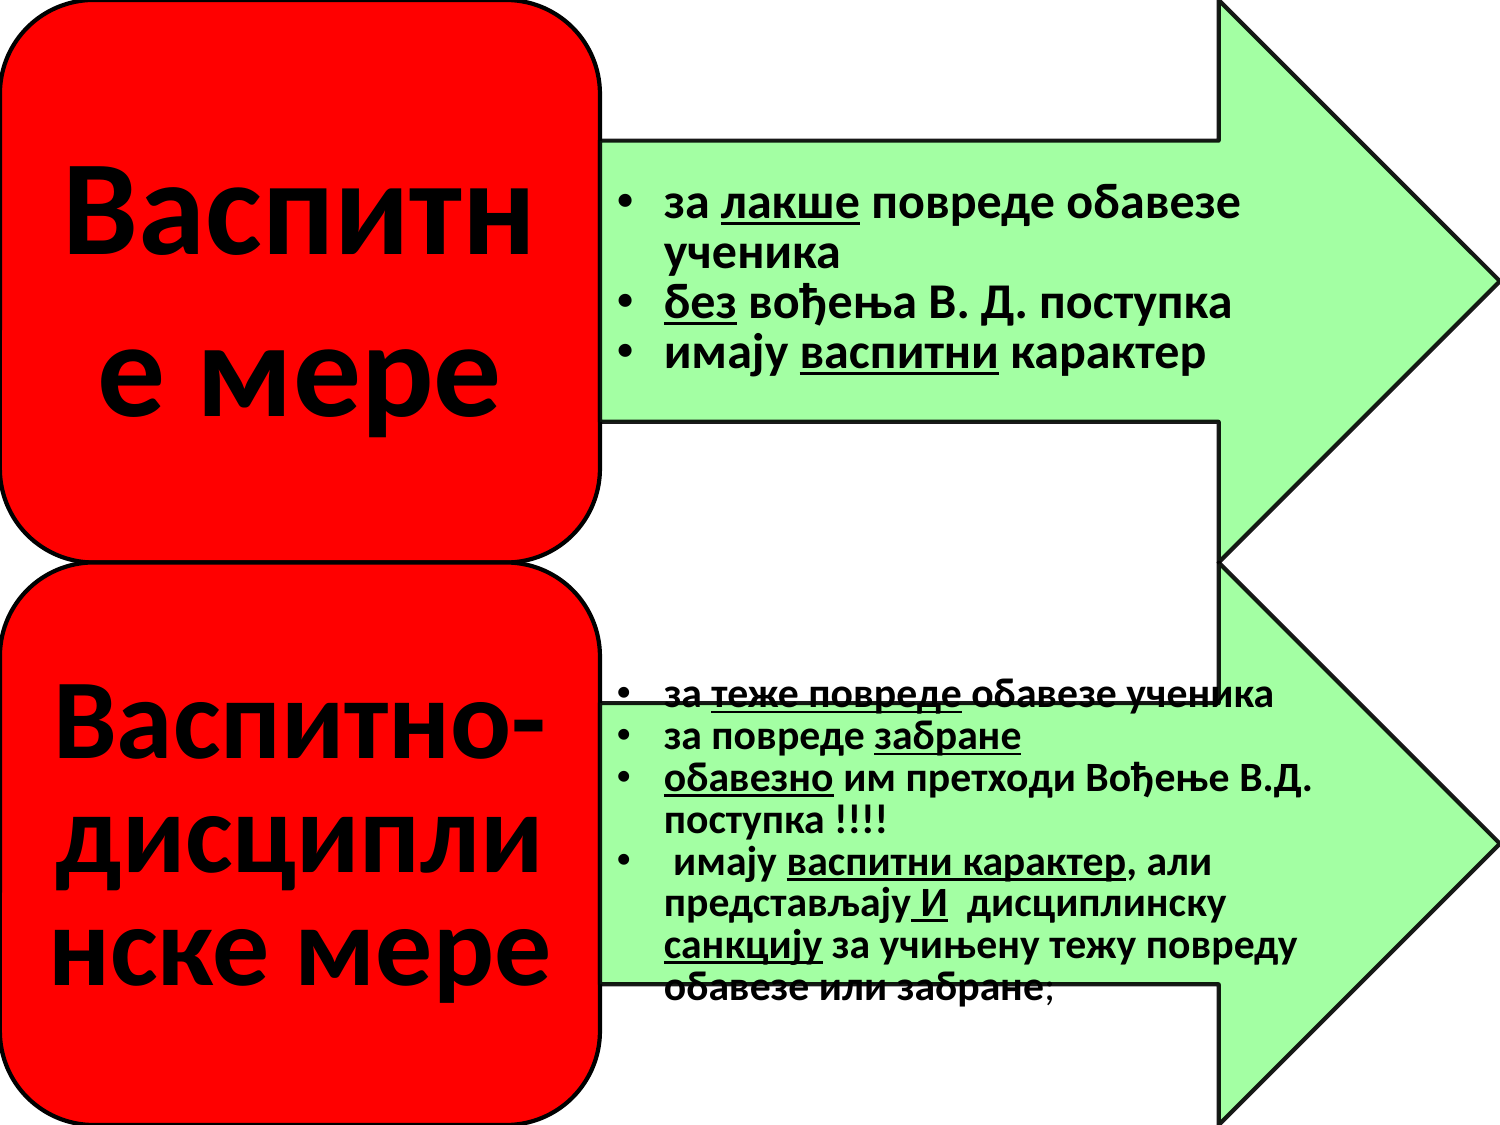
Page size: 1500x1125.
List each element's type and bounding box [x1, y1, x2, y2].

text_box [0, 0, 1500, 1125]
